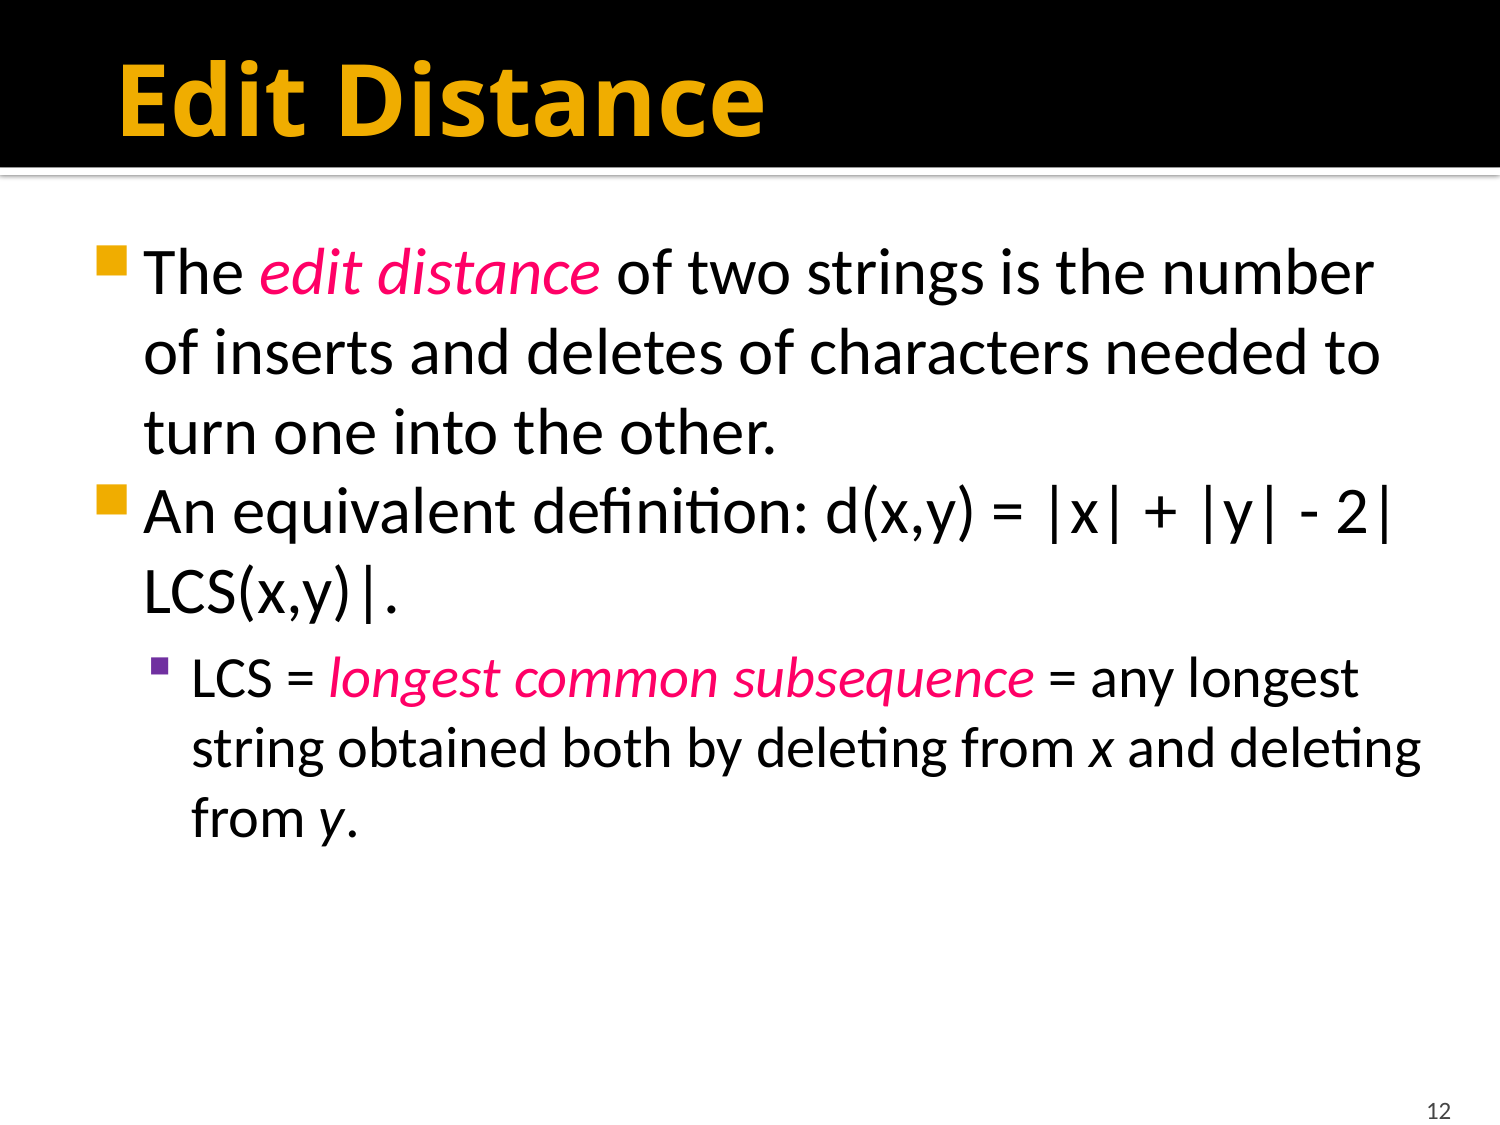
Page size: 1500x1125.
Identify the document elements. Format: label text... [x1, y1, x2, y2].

list The edit distance of two strings is the number of inserts and deletes of characters needed to turn one into the other. An equivalent definition: d(x,y) = |x| + |y| - 2|LCS(x,y)|. LCS = longest common subsequence = any longest string obtained both by deleting from x and deleting from y. [62, 212, 1450, 963]
title Edit Distance [99, 2, 1375, 191]
slide_number 12 [1345, 1080, 1467, 1125]
